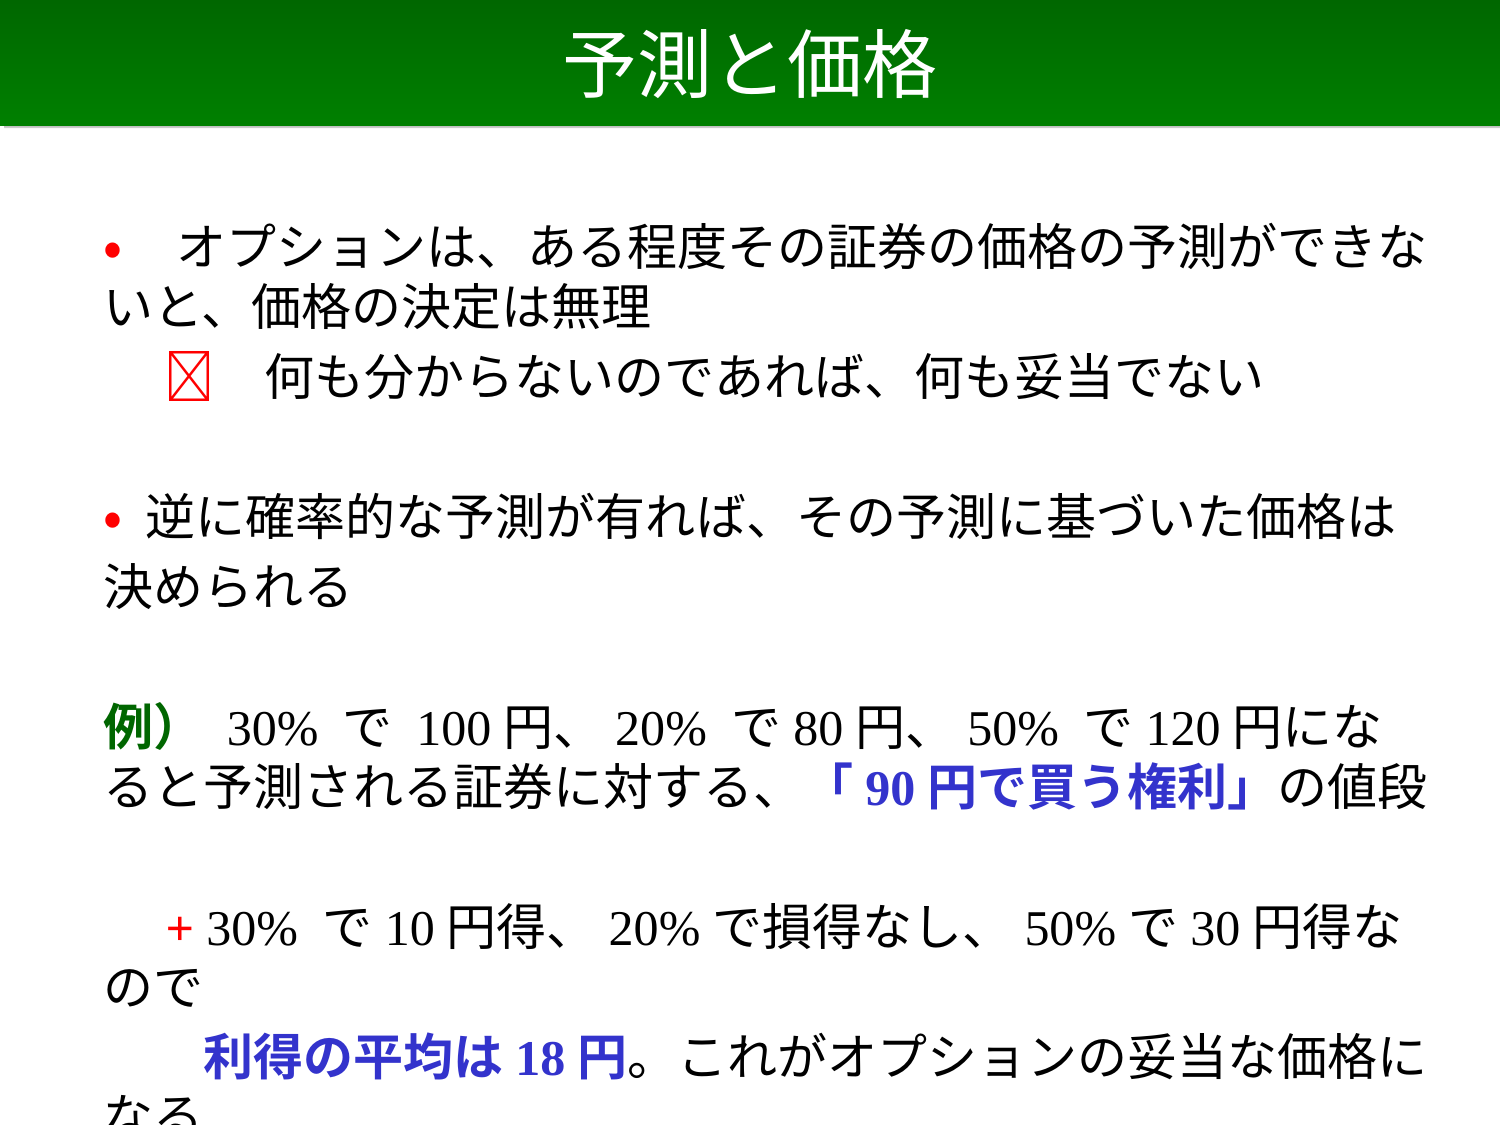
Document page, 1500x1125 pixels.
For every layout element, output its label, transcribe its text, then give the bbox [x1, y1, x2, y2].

subtitle • オプションは、ある程度その証券の価格の予測ができないと、価格の決定は無理  何も分からないのであれば、何も妥当でない • 逆に確率的な予測が有れば、その予測に基づいた価格は 決められる 例） 30% で 100円、20% で80円、50% で120円になると予測される証券に対する、「90円で買う権利」の値段 + 30% で10円得、20%で損得なし、50%で30円得なので 利得の平均は18円。これがオプションの妥当な価格になる [88, 207, 1448, 1046]
title 予測と価格 [0, 0, 1500, 126]
